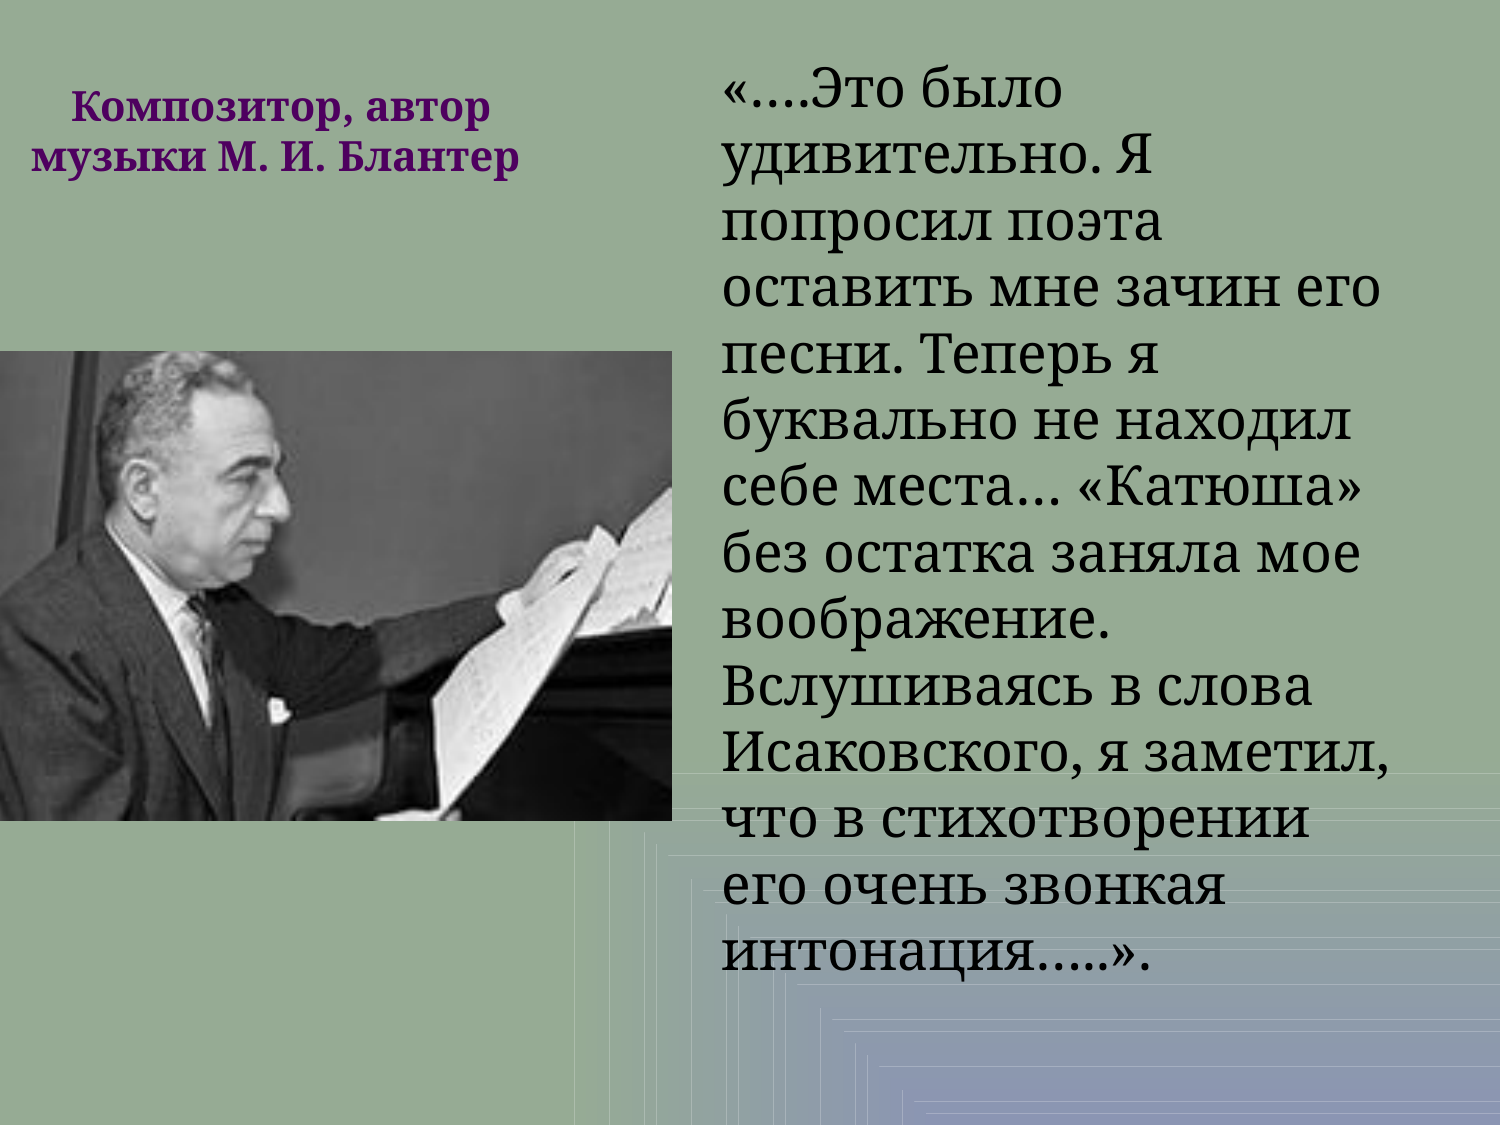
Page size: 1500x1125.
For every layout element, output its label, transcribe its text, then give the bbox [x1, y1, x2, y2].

title Композитор, автор музыки М. И. Блантер [0, 35, 563, 188]
list «….Это было удивительно. Я попросил поэта оставить мне зачин его песни. Теперь я буквально не находил себе места… «Катюша» без остатка заняла мое воображение. Вслушиваясь в слова Исаковского, я заметил, что в стихотворении его очень звонкая интонация…..». [656, 44, 1425, 1005]
picture [0, 351, 673, 821]
